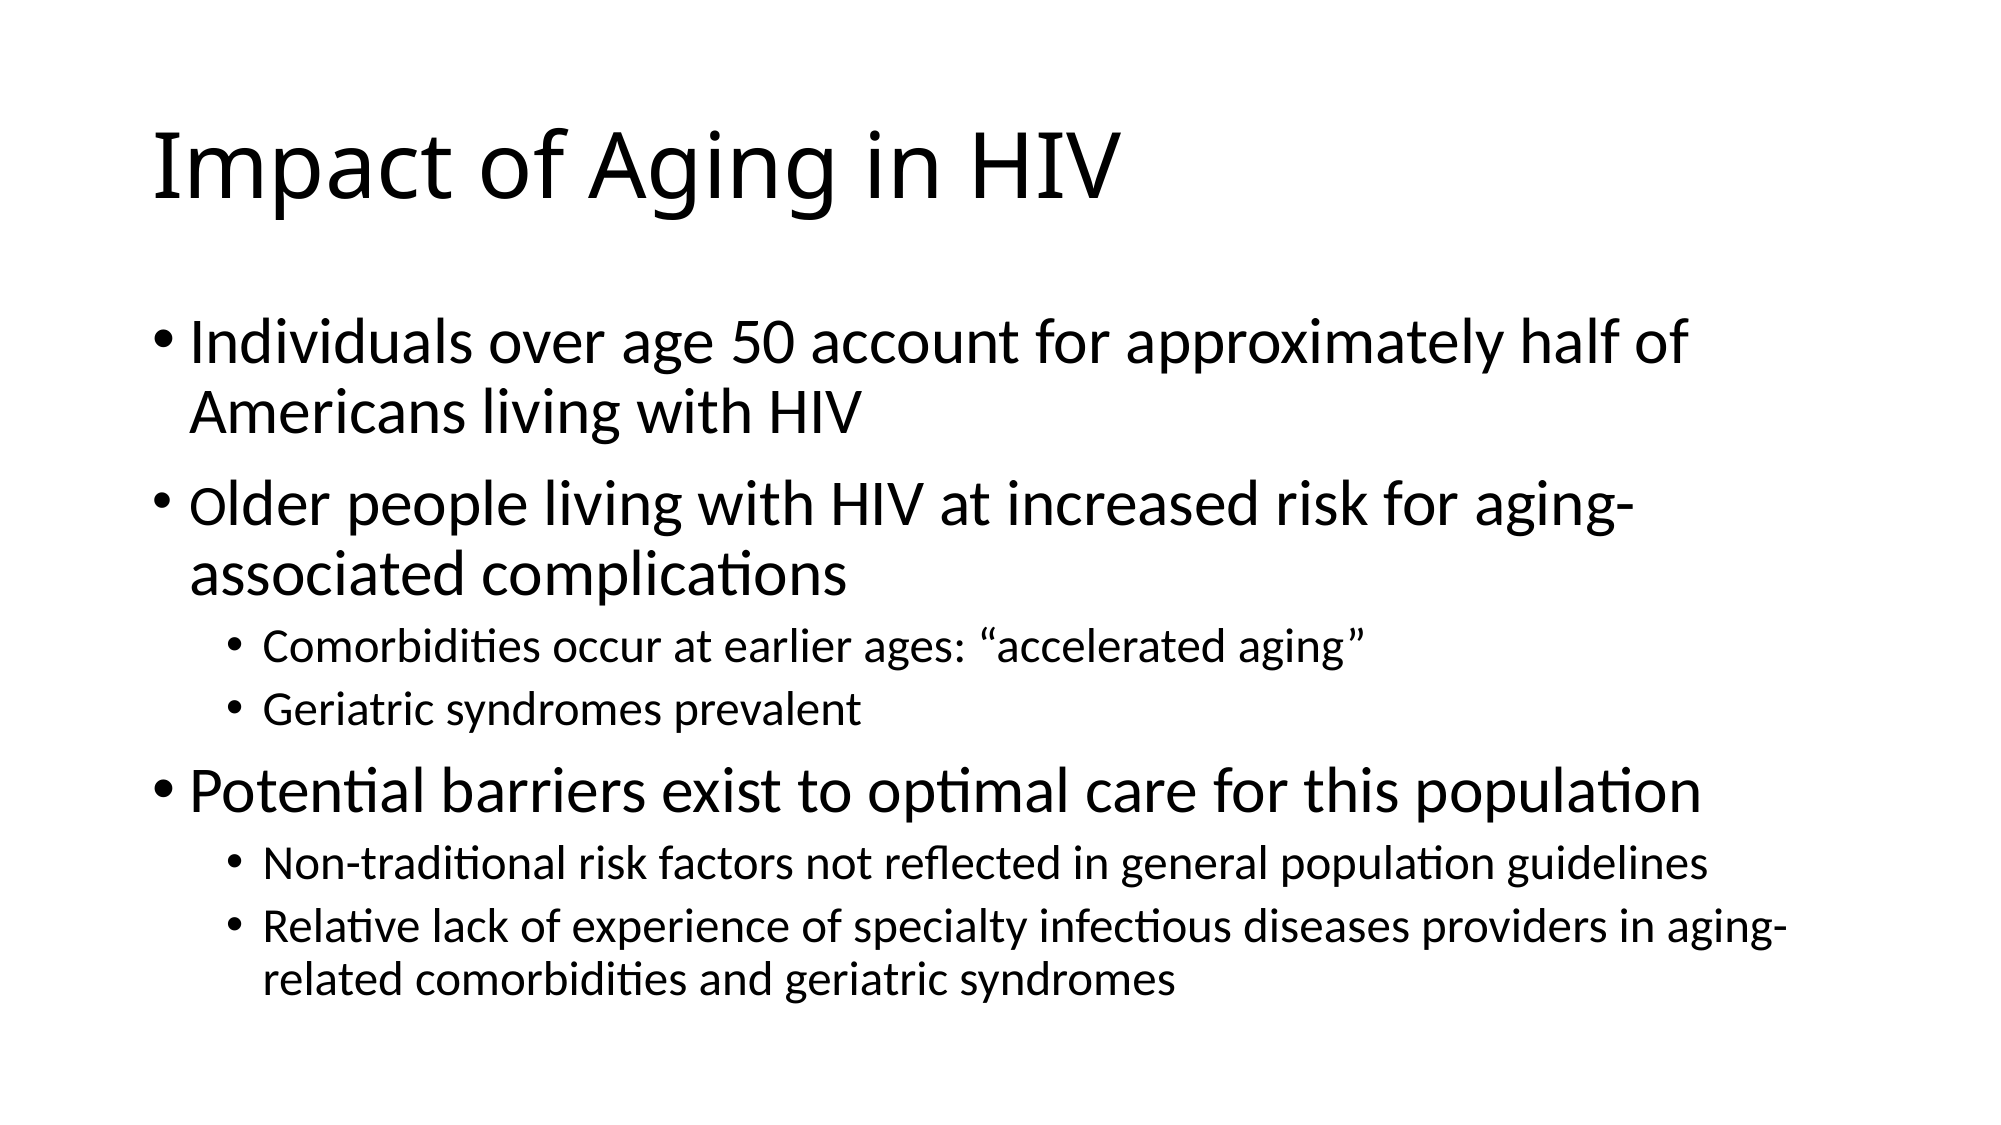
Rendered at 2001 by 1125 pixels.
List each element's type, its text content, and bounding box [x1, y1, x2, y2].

list Individuals over age 50 account for approximately half of Americans living with HIV Older people living with HIV at increased risk for aging-associated complications Comorbidities occur at earlier ages: “accelerated aging” Geriatric syndromes prevalent Potential barriers exist to optimal care for this population Non-traditional risk factors not reflected in general population guidelines Relative lack of experience of specialty infectious diseases providers in aging-related comorbidities and geriatric syndromes [137, 299, 1863, 1014]
title Impact of Aging in HIV [137, 59, 1863, 278]
